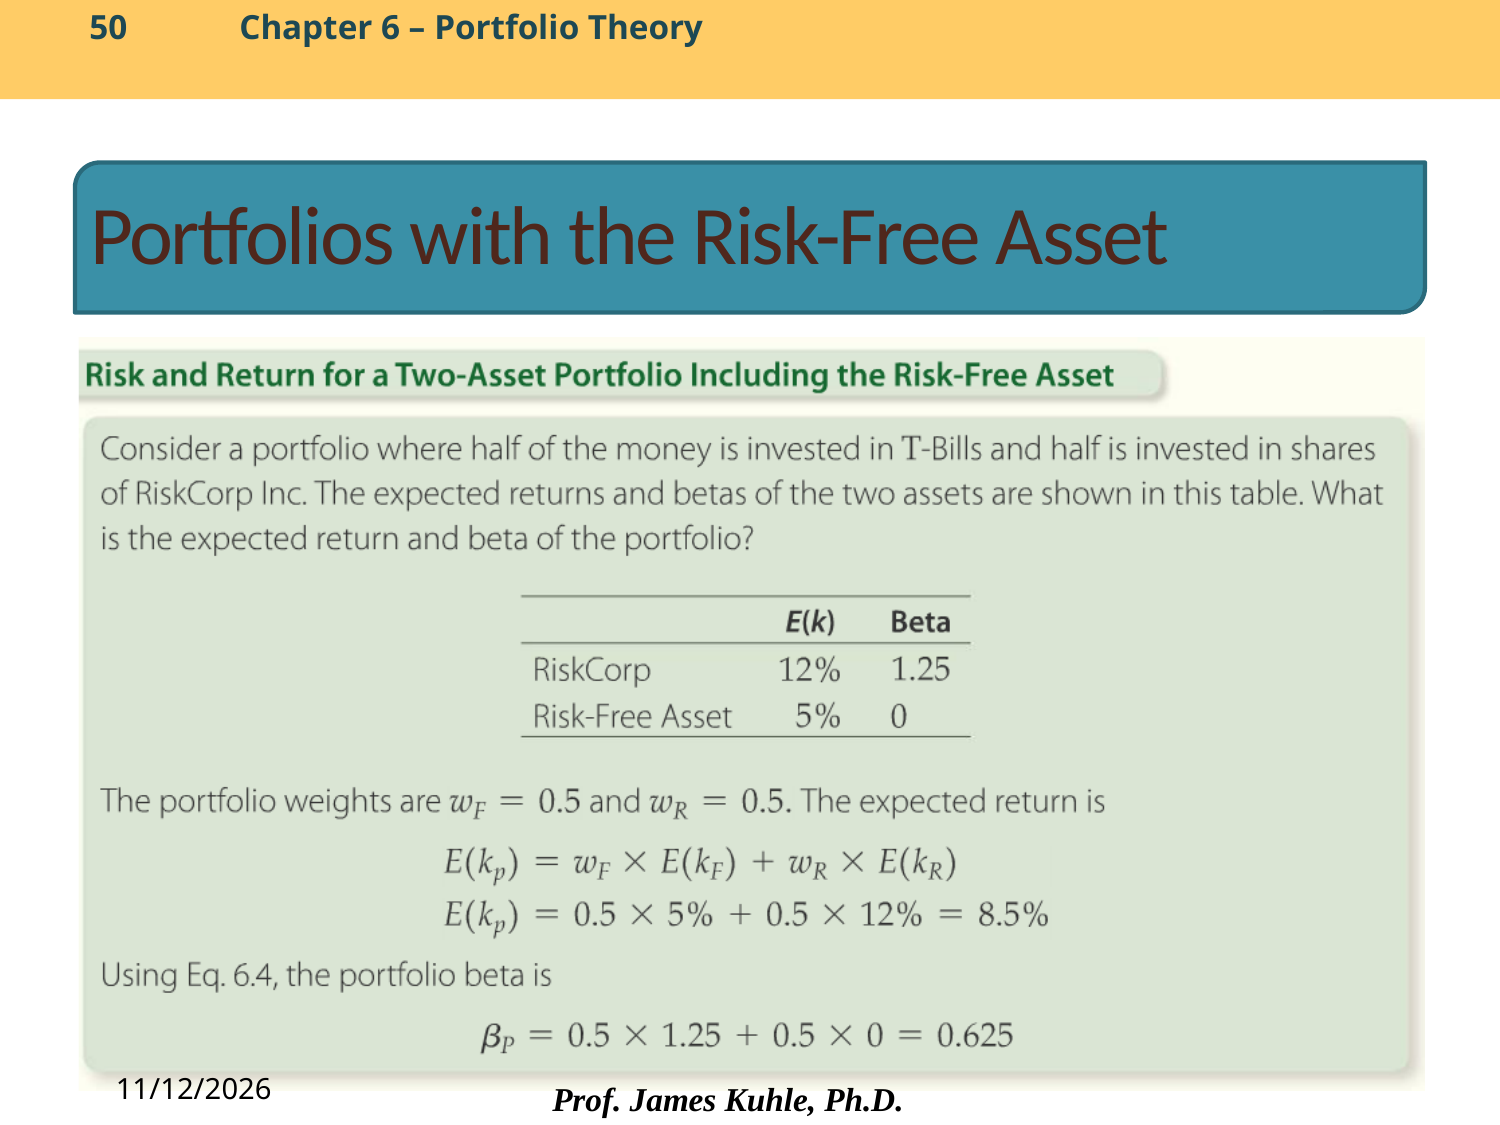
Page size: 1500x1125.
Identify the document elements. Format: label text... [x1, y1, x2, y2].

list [74, 337, 1426, 1091]
title Portfolios with the Risk-Free Asset [75, 149, 1425, 313]
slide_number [0, 1062, 388, 1125]
footer Prof. James Kuhle, Ph.D. [537, 1099, 1213, 1125]
